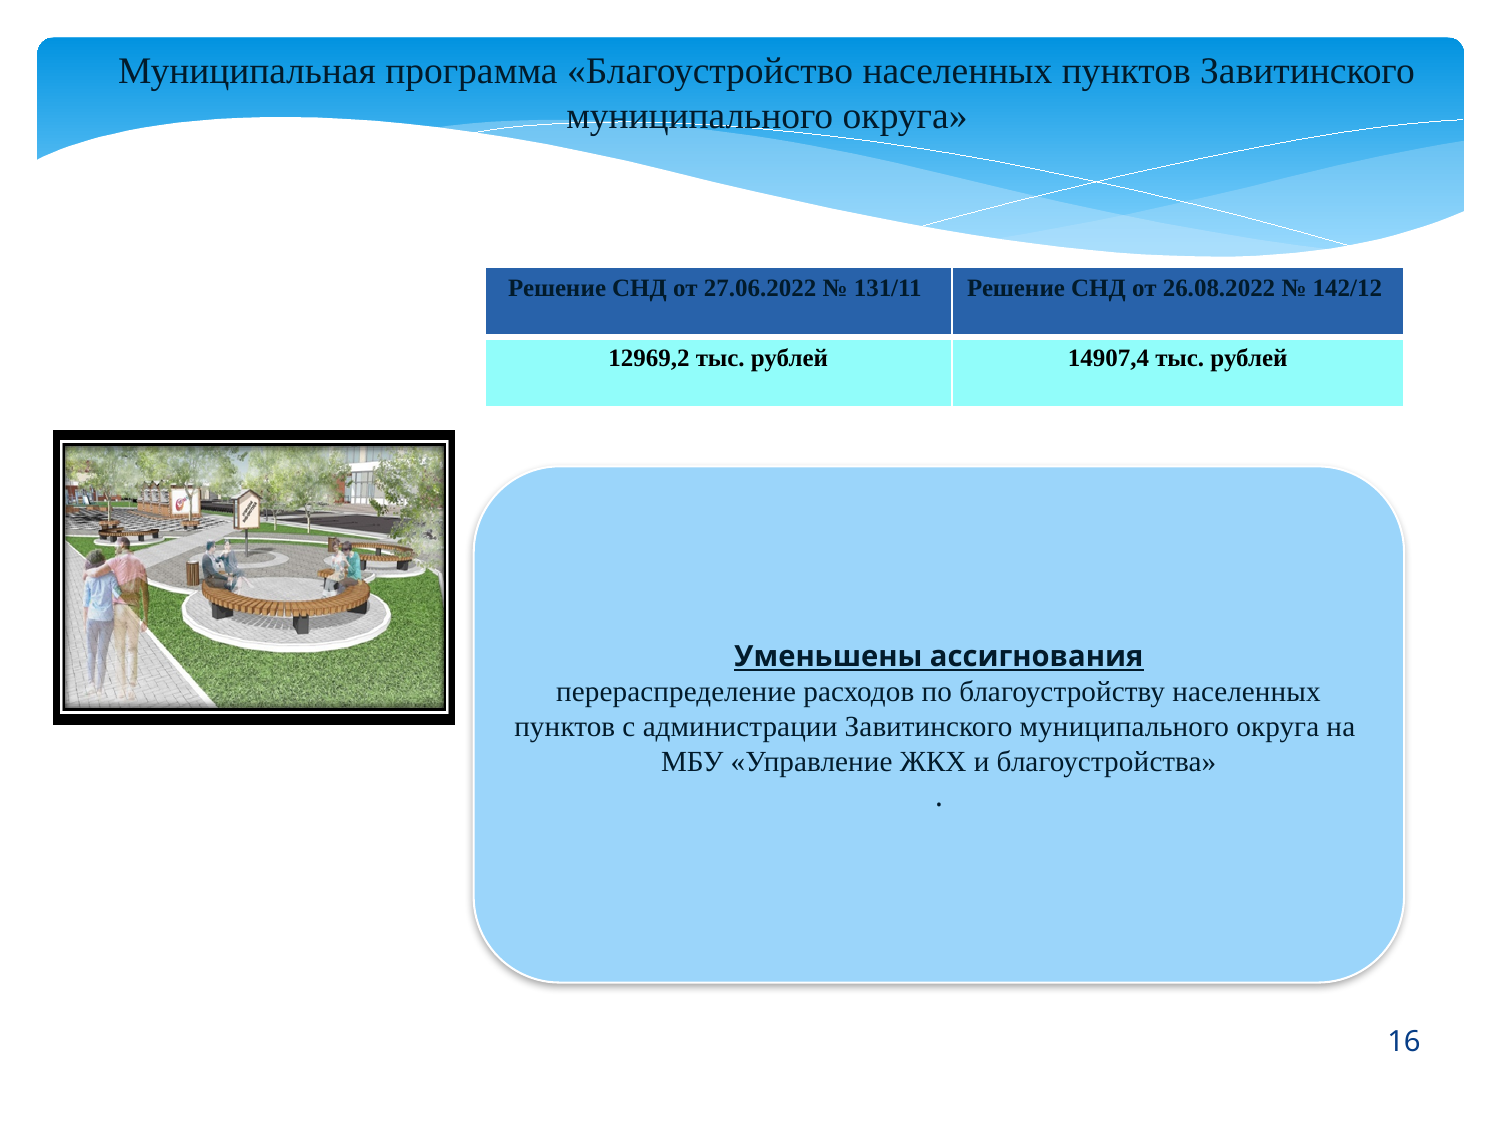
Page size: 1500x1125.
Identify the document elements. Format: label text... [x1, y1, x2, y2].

slide_number 16 [1333, 986, 1475, 1097]
text_box Уменьшены ассигнования перераспределение расходов по благоустройству населенных пунктов с администрации Завитинского муниципального округа на МБУ «Управление ЖКХ и благоустройства» . [472, 465, 1405, 984]
table_cell 14907,4 тыс. рублей [953, 340, 1403, 406]
text_box Муниципальная программа «Благоустройство населенных пунктов Завитинского муниципального округа» [101, 38, 1434, 144]
table_header Решение СНД от 27.06.2022 № 131/11 [486, 268, 951, 334]
table_cell 12969,2 тыс. рублей [486, 340, 951, 406]
table_header Решение СНД от 26.08.2022 № 142/12 [953, 268, 1403, 334]
picture [52, 430, 455, 725]
